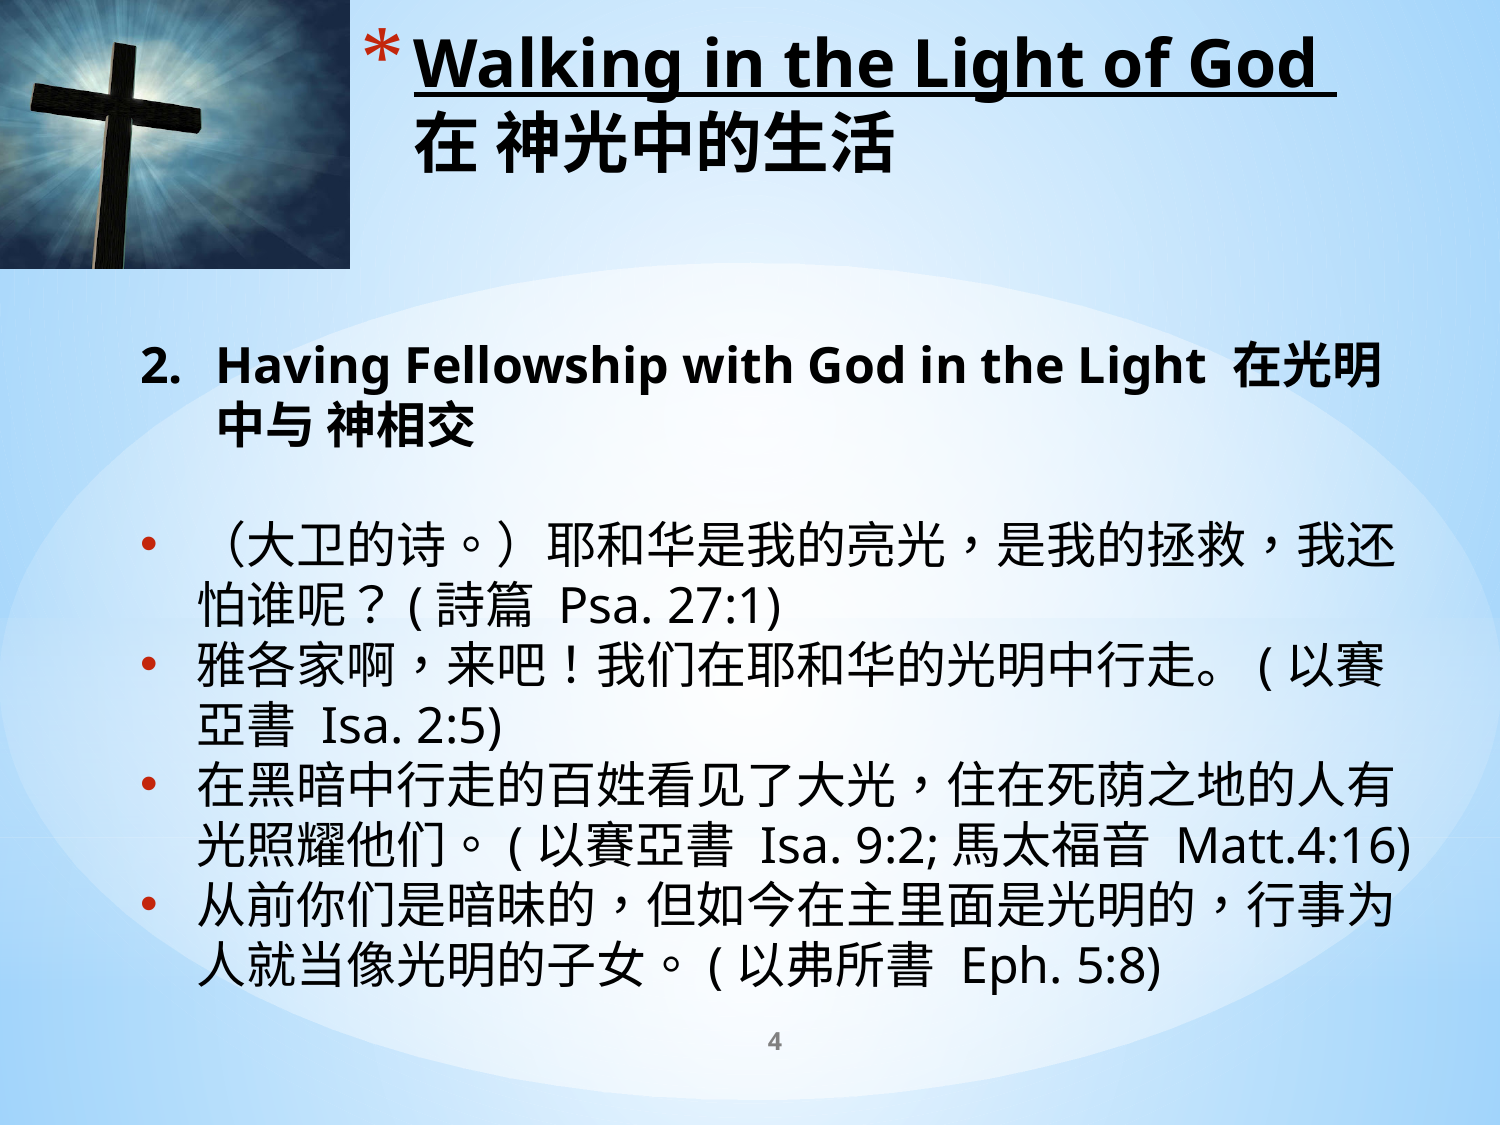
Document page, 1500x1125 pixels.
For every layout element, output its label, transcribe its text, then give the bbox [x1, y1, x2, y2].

text_box Having Fellowship with God in the Light 在光明中与 神相交 （大卫的诗。）耶和华是我的亮光，是我的拯救，我还怕谁呢？(詩篇 Psa. 27:1) 雅各家啊，来吧！我们在耶和华的光明中行走。(以賽亞書 Isa. 2:5) 在黑暗中行走的百姓看见了大光，住在死荫之地的人有光照耀他们。(以賽亞書 Isa. 9:2;馬太福音 Matt.4:16) 从前你们是暗昧的，但如今在主里面是光明的，行事为人就当像光明的子女。(以弗所書 Eph. 5:8) [125, 325, 1428, 1121]
picture [0, 0, 350, 270]
list [187, 120, 1238, 325]
title Walking in the Light of God 在 神光中的生活 [356, 13, 1444, 246]
